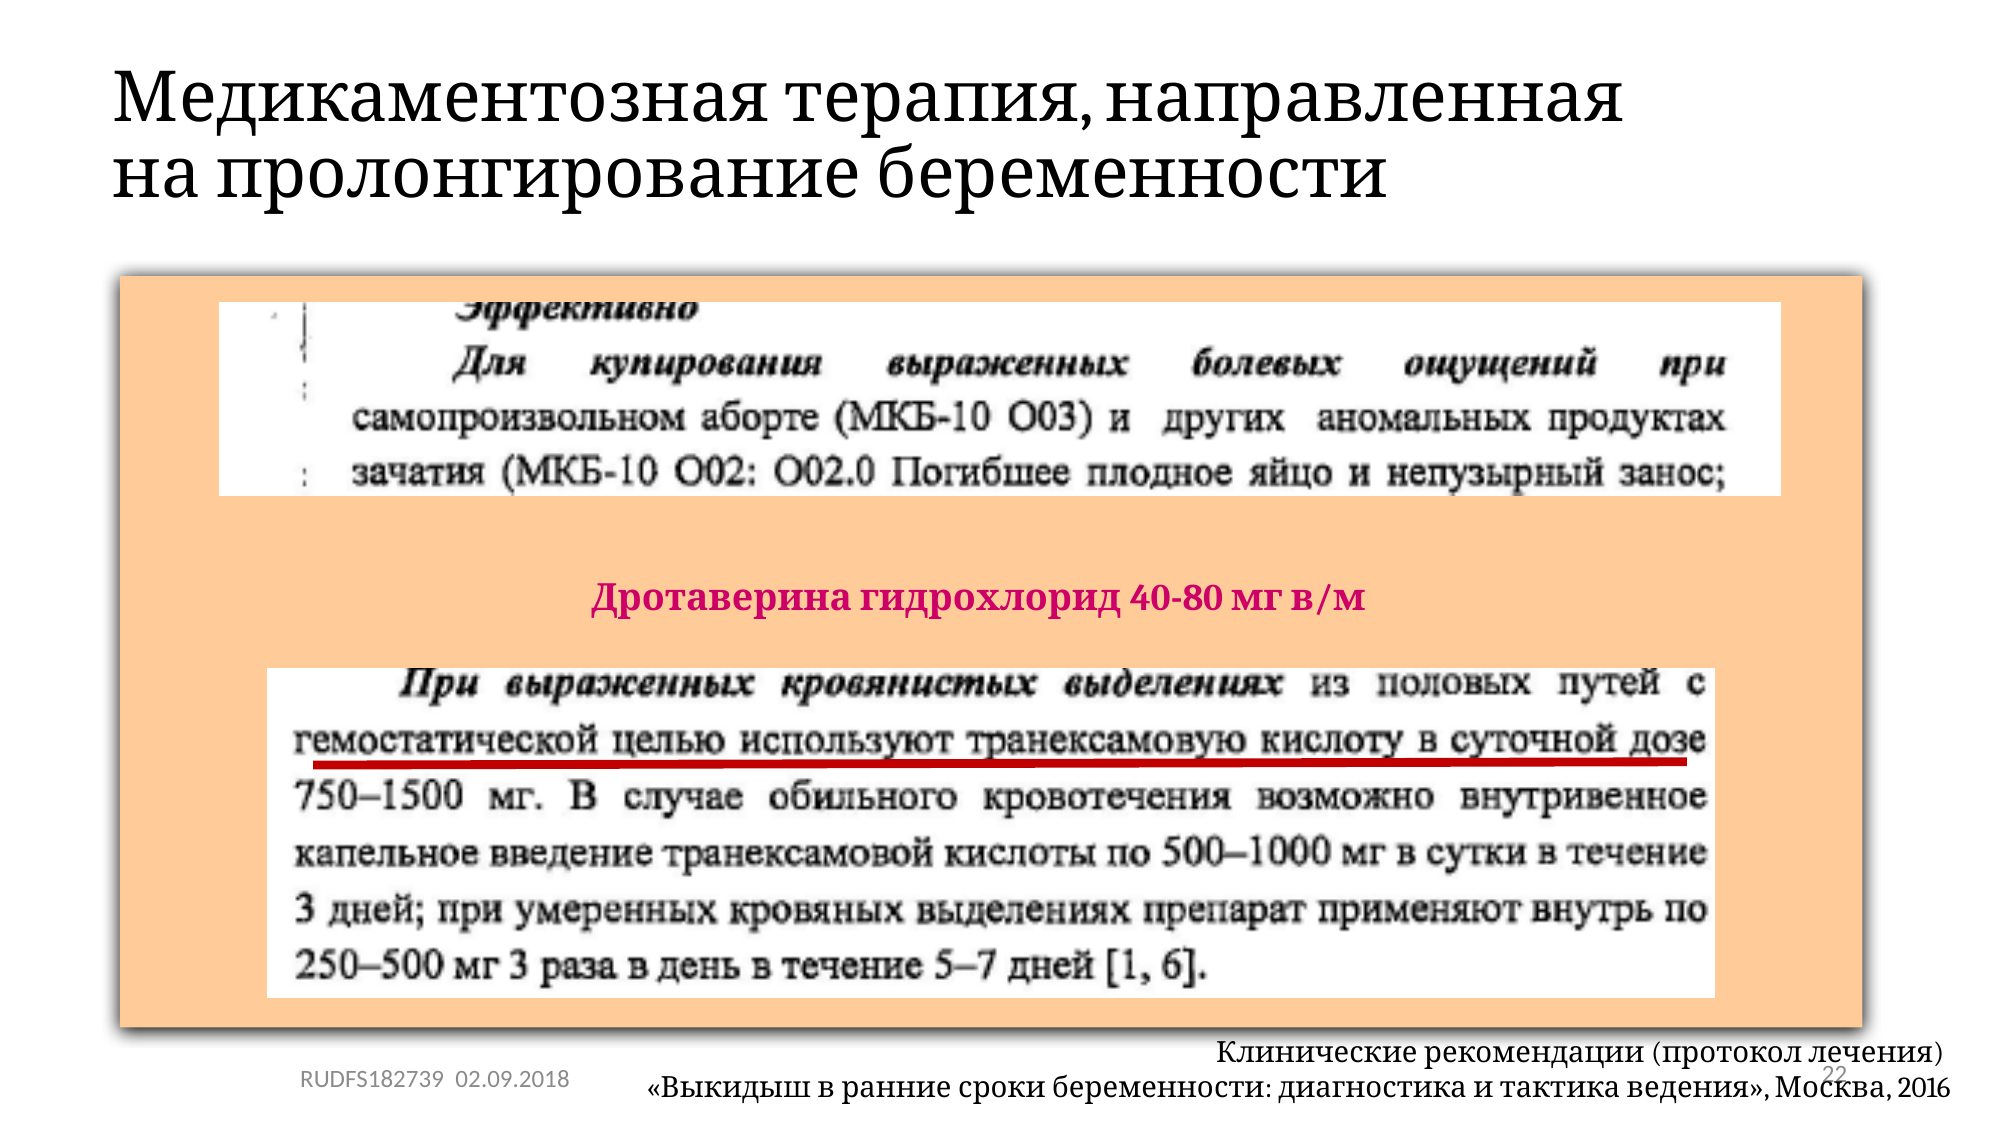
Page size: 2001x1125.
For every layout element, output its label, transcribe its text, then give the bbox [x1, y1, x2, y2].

slide_number 22 [1412, 1042, 1863, 1103]
text_box [119, 276, 1863, 1028]
text_box Дротаверина гидрохлорид 40-80 мг в/м [576, 565, 1381, 626]
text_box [313, 761, 1687, 766]
footer RUDFS182739 02.09.2018 [97, 1047, 773, 1108]
title Медикаментозная терапия, направленная на пролонгирование беременности [97, 42, 1697, 231]
picture [267, 668, 1715, 998]
text_box Клинические рекомендации (протокол лечения) «Выкидыш в ранние сроки беременности: диагностика и тактика ведения», Москва, 2016 [631, 1026, 1966, 1111]
picture [219, 302, 1781, 496]
